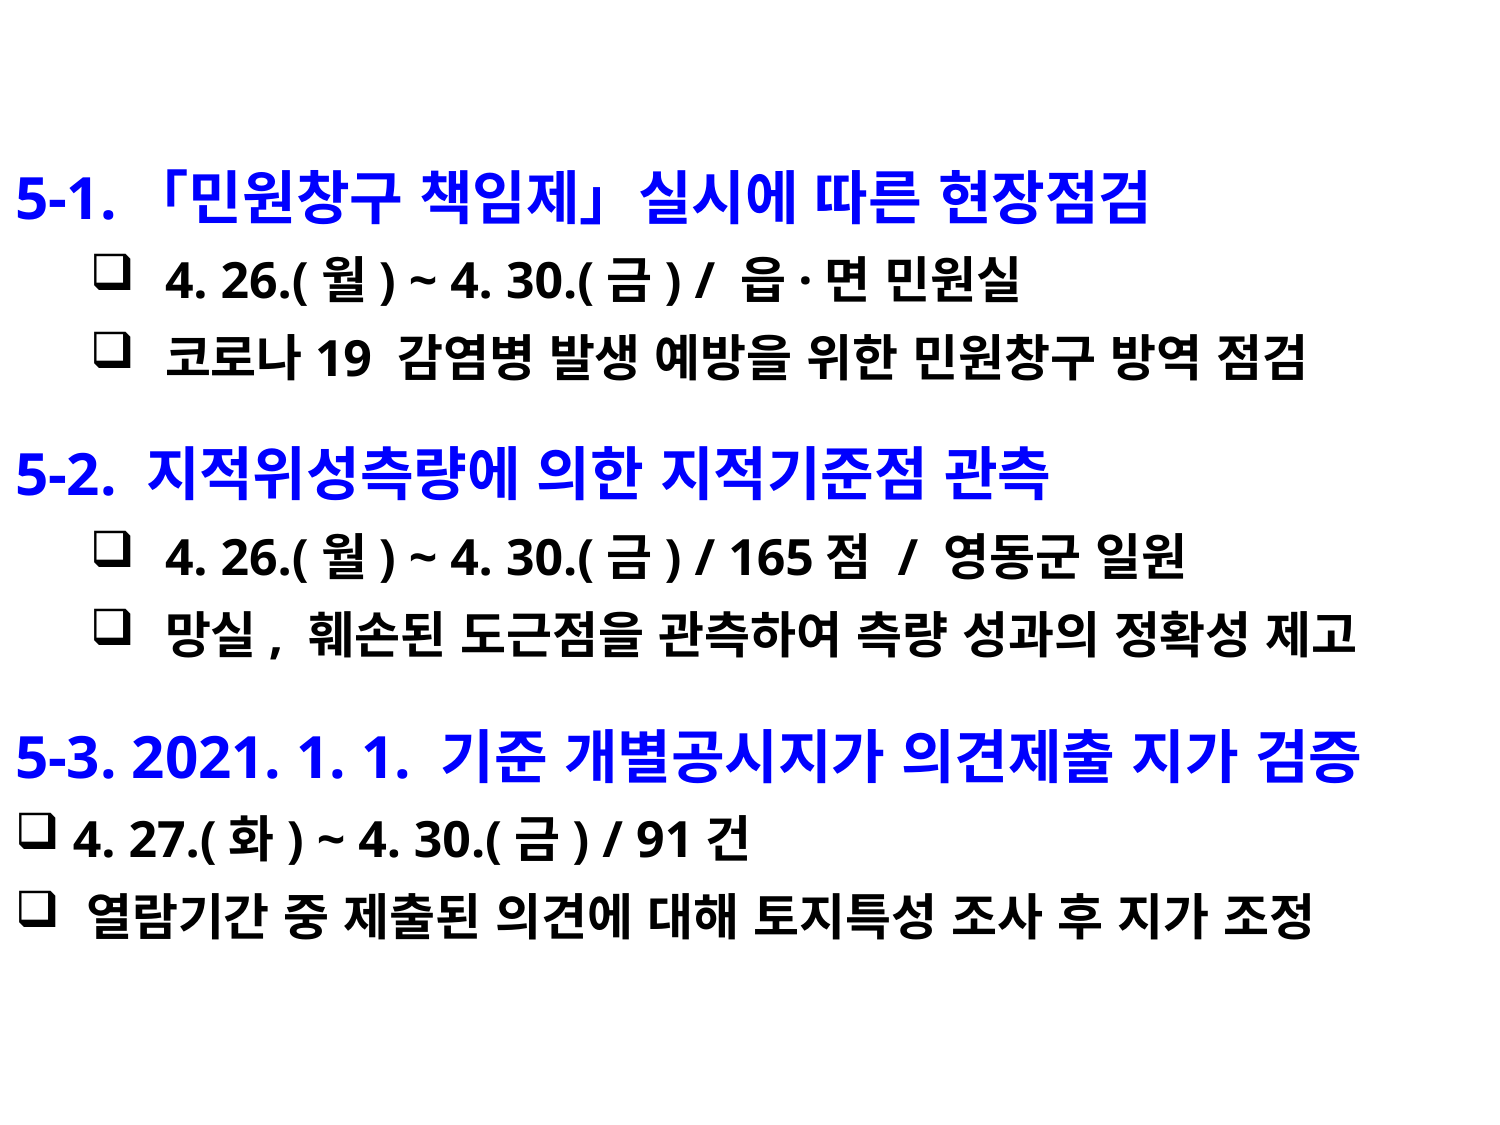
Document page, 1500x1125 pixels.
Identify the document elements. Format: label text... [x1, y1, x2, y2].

text_box 5-3. 2021. 1. 1. 기준 개별공시지가 의견제출 지가 검증 4. 27.(화) ~ 4. 30.(금) / 91건 열람기간 중 제출된 의견에 대해 토지특성 조사 후 지가 조정 [0, 691, 1500, 985]
text_box 5-2. 지적위성측량에 의한 지적기준점 관측 4. 26.(월) ~ 4. 30.(금) / 165점 / 영동군 일원 망실, 훼손된 도근점을 관측하여 측량 성과의 정확성 제고 [0, 408, 1500, 681]
text_box 5-1.「민원창구 책임제」실시에 따른 현장점검 4. 26.(월) ~ 4. 30.(금) / 읍·면 민원실 코로나19 감염병 발생 예방을 위한 민원창구 방역 점검 [0, 132, 1500, 408]
